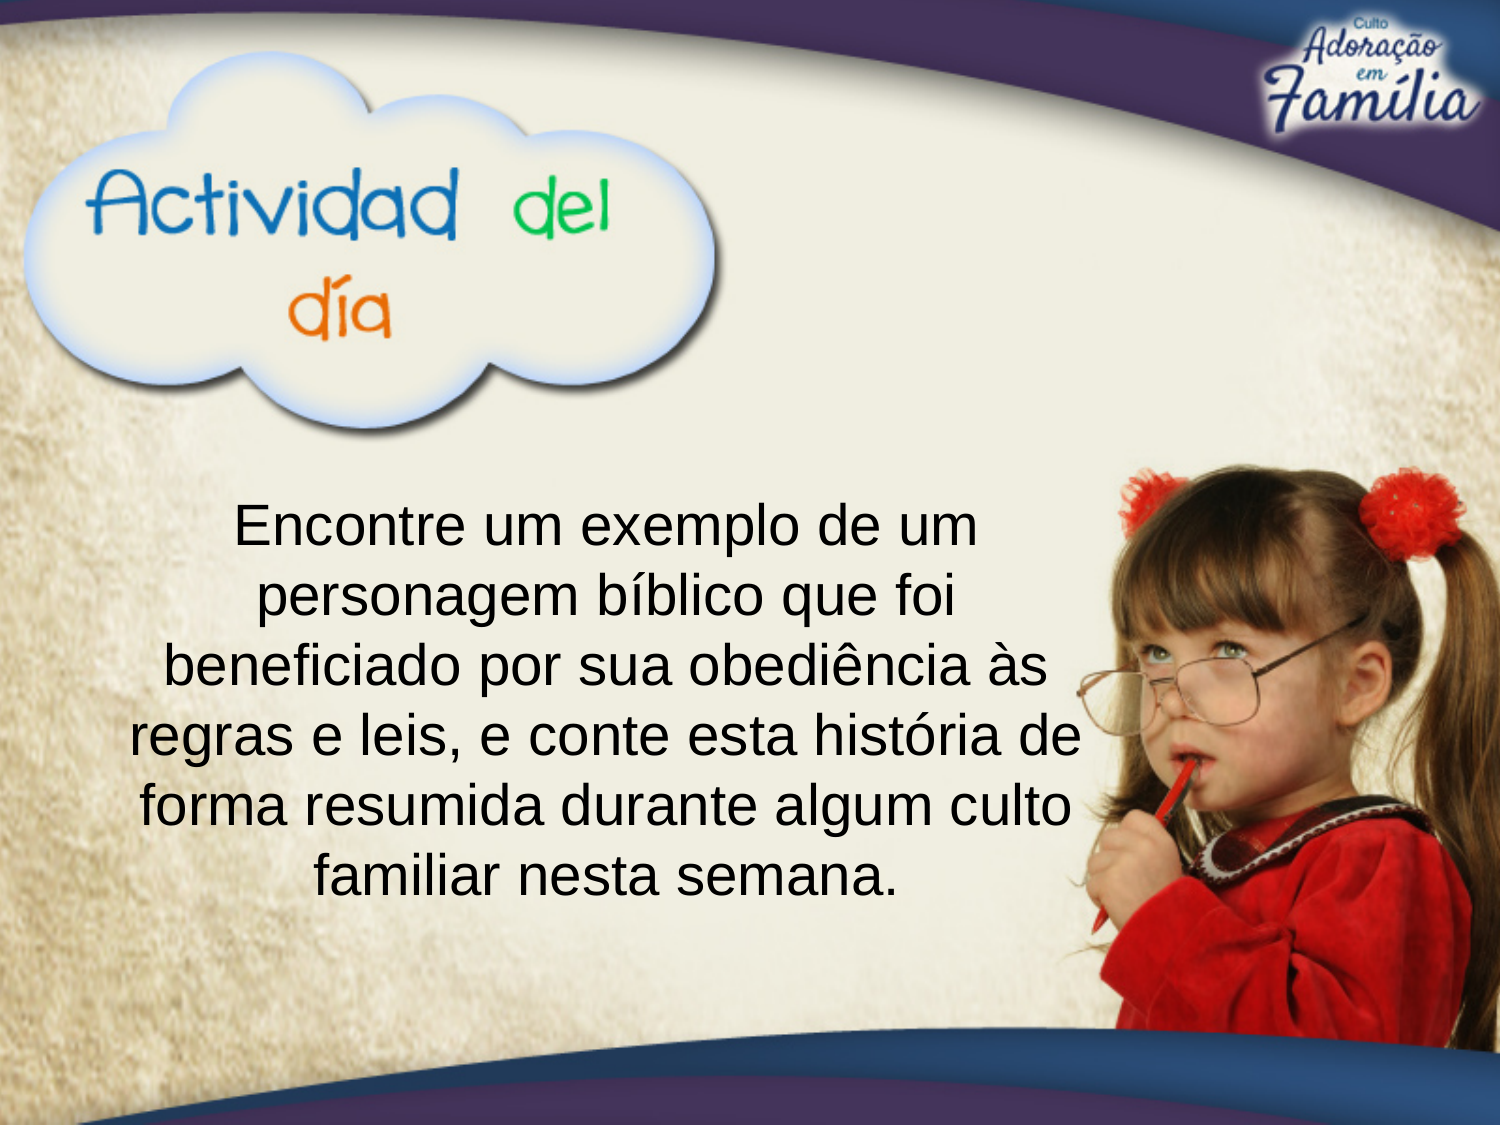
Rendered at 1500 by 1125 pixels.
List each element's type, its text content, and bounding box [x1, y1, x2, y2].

picture [0, 0, 1500, 1125]
text_box Encontre um exemplo de um personagem bíblico que foi beneficiado por sua obediência às regras e leis, e conte esta história de forma resumida durante algum culto familiar nesta semana. [112, 479, 1102, 915]
